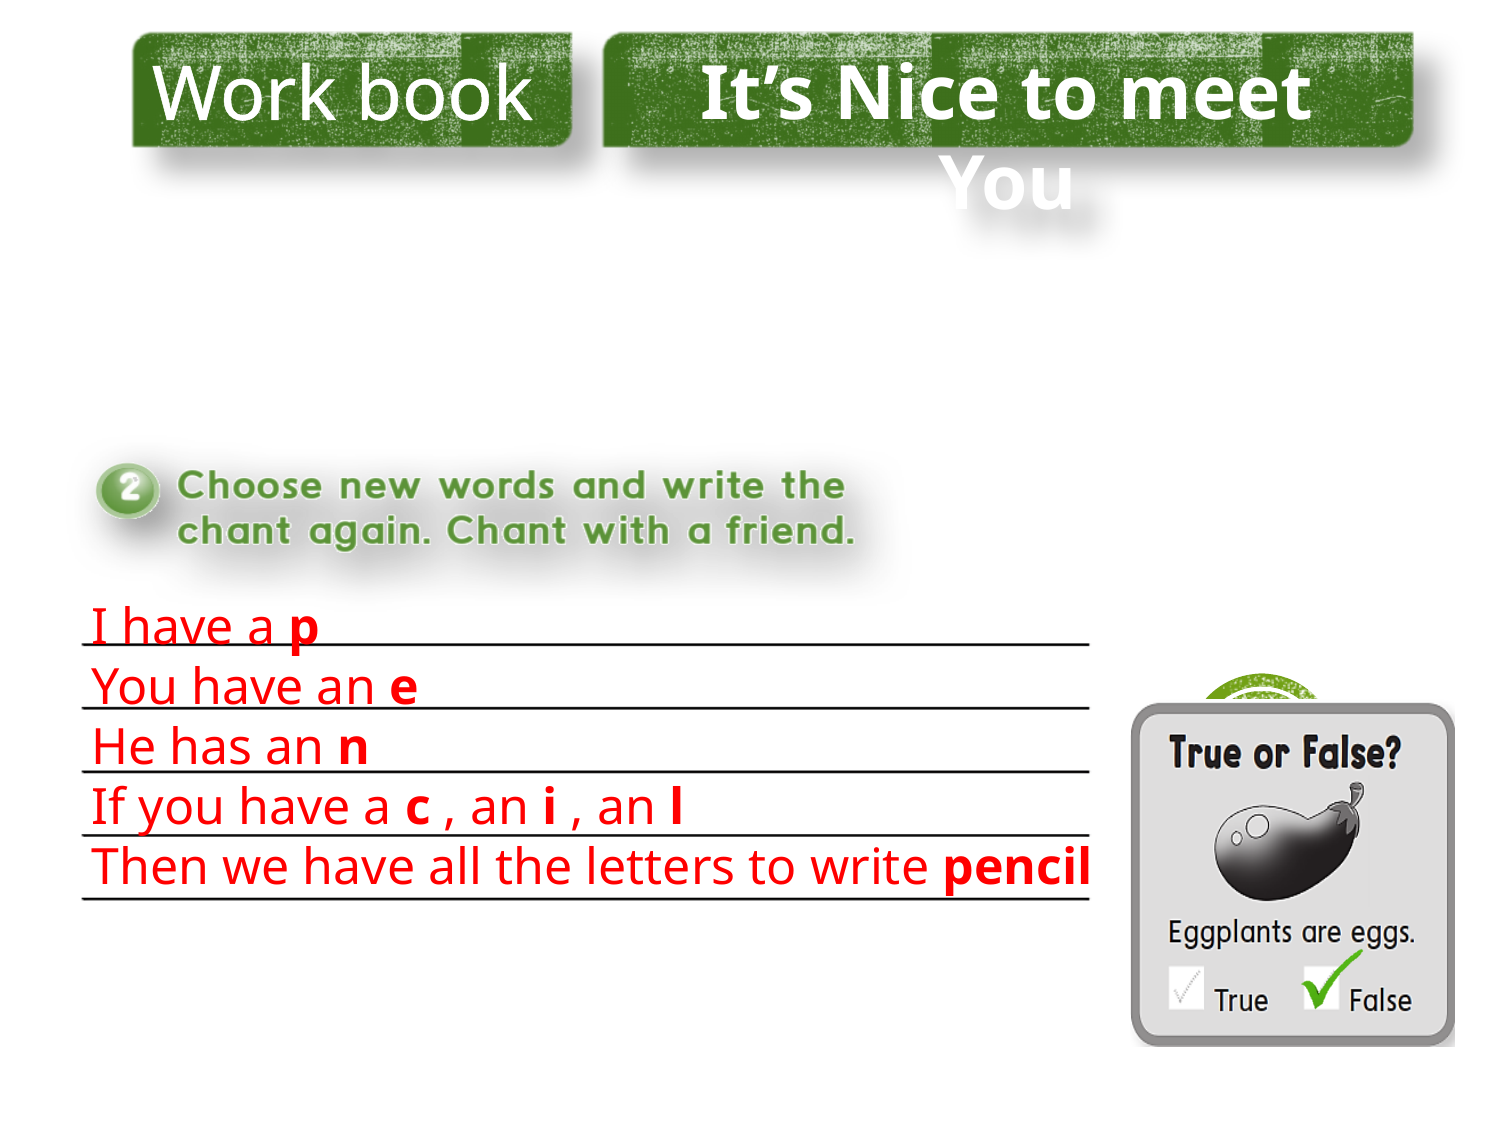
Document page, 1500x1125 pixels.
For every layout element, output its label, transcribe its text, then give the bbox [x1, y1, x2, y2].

picture [1130, 699, 1455, 1047]
picture [53, 621, 1117, 939]
text_box It’s Nice to meet You [605, 35, 1411, 146]
picture [90, 461, 867, 560]
text_box Work book [135, 35, 570, 146]
text_box I have a p You have an e He has an n If you have a c , an i , an l Then we have all the letters to write pencil [76, 586, 1164, 902]
